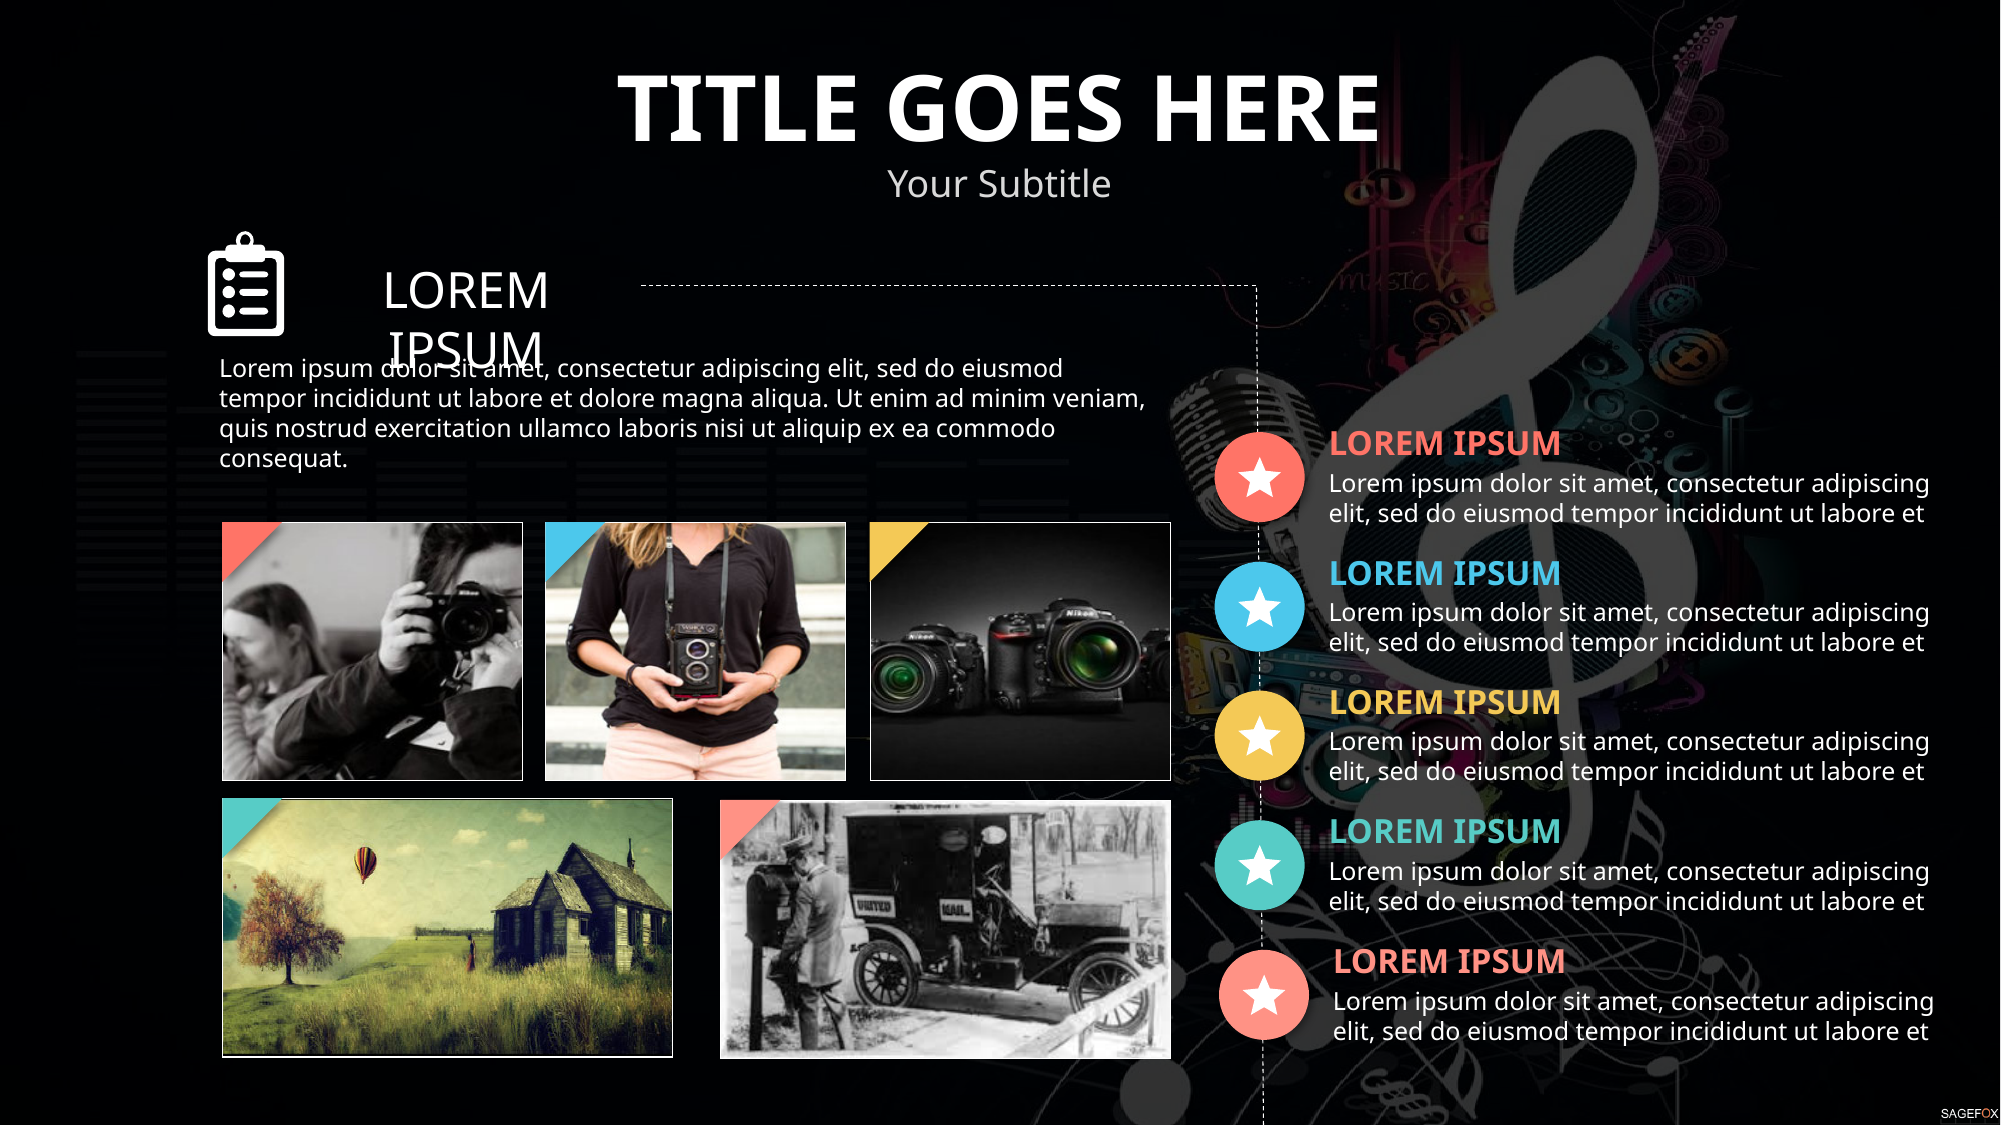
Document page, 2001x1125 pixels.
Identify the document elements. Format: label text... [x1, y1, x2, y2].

text_box LOREM IPSUM Lorem ipsum dolor sit amet, consectetur adipiscing elit, sed do eiusmod tempor incididunt ut labore et [1318, 675, 1953, 791]
picture [0, 0, 2001, 1125]
text_box LOREM IPSUM Lorem ipsum dolor sit amet, consectetur adipiscing elit, sed do eiusmod tempor incididunt ut labore et [1318, 417, 1953, 533]
text_box [221, 797, 285, 861]
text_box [1256, 523, 1264, 561]
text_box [1256, 781, 1264, 820]
text_box LOREM IPSUM Lorem ipsum dolor sit amet, consectetur adipiscing elit, sed do eiusmod tempor incididunt ut labore et [1322, 935, 1958, 1050]
text_box [868, 521, 933, 585]
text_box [1256, 1040, 1264, 1125]
text_box LOREM IPSUM Lorem ipsum dolor sit amet, consectetur adipiscing elit, sed do eiusmod tempor incididunt ut labore et [1318, 546, 1953, 662]
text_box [1214, 432, 1305, 523]
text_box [1256, 652, 1264, 690]
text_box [1218, 949, 1309, 1040]
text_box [207, 231, 285, 337]
text_box [719, 799, 1171, 1060]
text_box TITLE GOES HERE Your Subtitle [548, 42, 1452, 212]
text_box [1256, 287, 1264, 432]
text_box LOREM IPSUM Lorem ipsum dolor sit amet, consectetur adipiscing elit, sed do eiusmod tempor incididunt ut labore et [1318, 805, 1953, 921]
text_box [1256, 911, 1264, 949]
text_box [1214, 690, 1305, 781]
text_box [1214, 561, 1305, 652]
text_box Lorem ipsum dolor sit amet, consectetur adipiscing elit, sed do eiusmod tempor incididunt ut labore et dolore magna aliqua. Ut enim ad minim veniam, quis nostrud exercitation ullamco laboris nisi ut aliquip ex ea commodo consequat. [204, 344, 1168, 480]
text_box [544, 521, 608, 585]
text_box [221, 521, 285, 585]
text_box [221, 521, 523, 782]
text_box [221, 798, 673, 1058]
text_box LOREM IPSUM [292, 250, 642, 344]
text_box [545, 521, 847, 782]
text_box [869, 521, 1171, 782]
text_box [1214, 820, 1305, 911]
text_box [719, 798, 783, 863]
